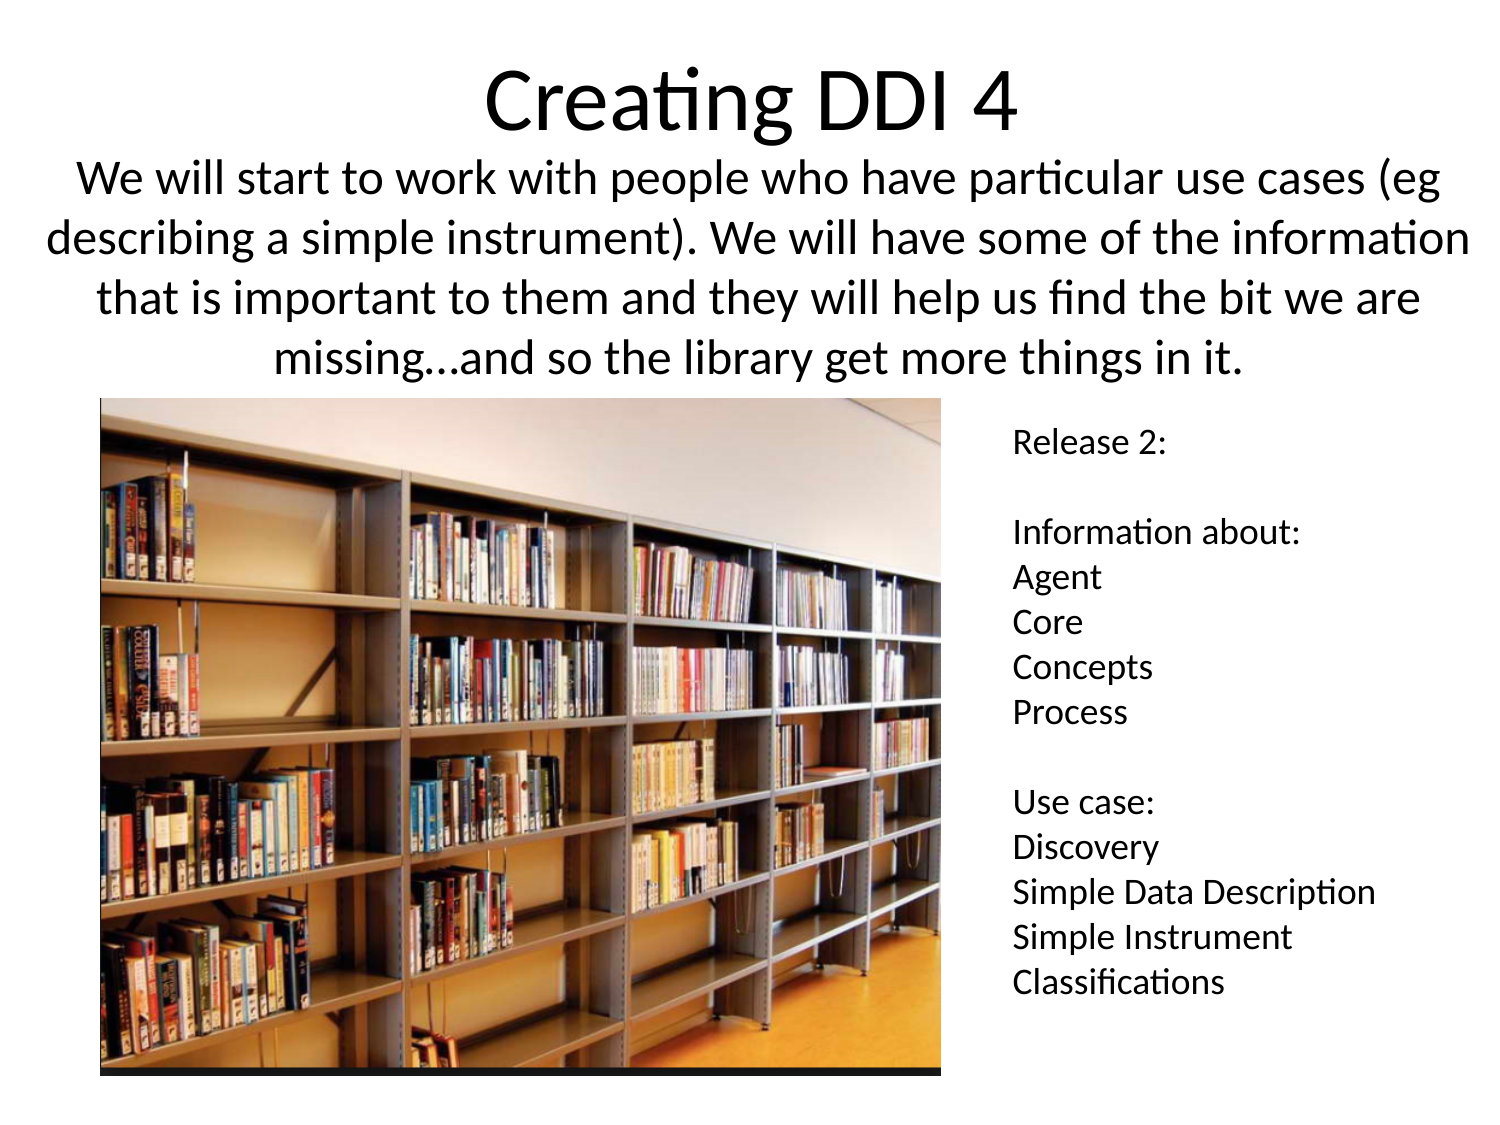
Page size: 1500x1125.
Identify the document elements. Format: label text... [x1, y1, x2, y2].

picture [100, 397, 942, 1077]
title Creating DDI 4 [76, 0, 1427, 137]
text_box Release 2: Information about: Agent Core Concepts Process Use case: Discovery Simple Data Description Simple Instrument Classifications [997, 409, 1434, 1010]
list We will start to work with people who have particular use cases (eg describing a simple instrument). We will have some of the information that is important to them and they will help us find the bit we are missing…and so the library get more things in it. [17, 137, 1500, 880]
